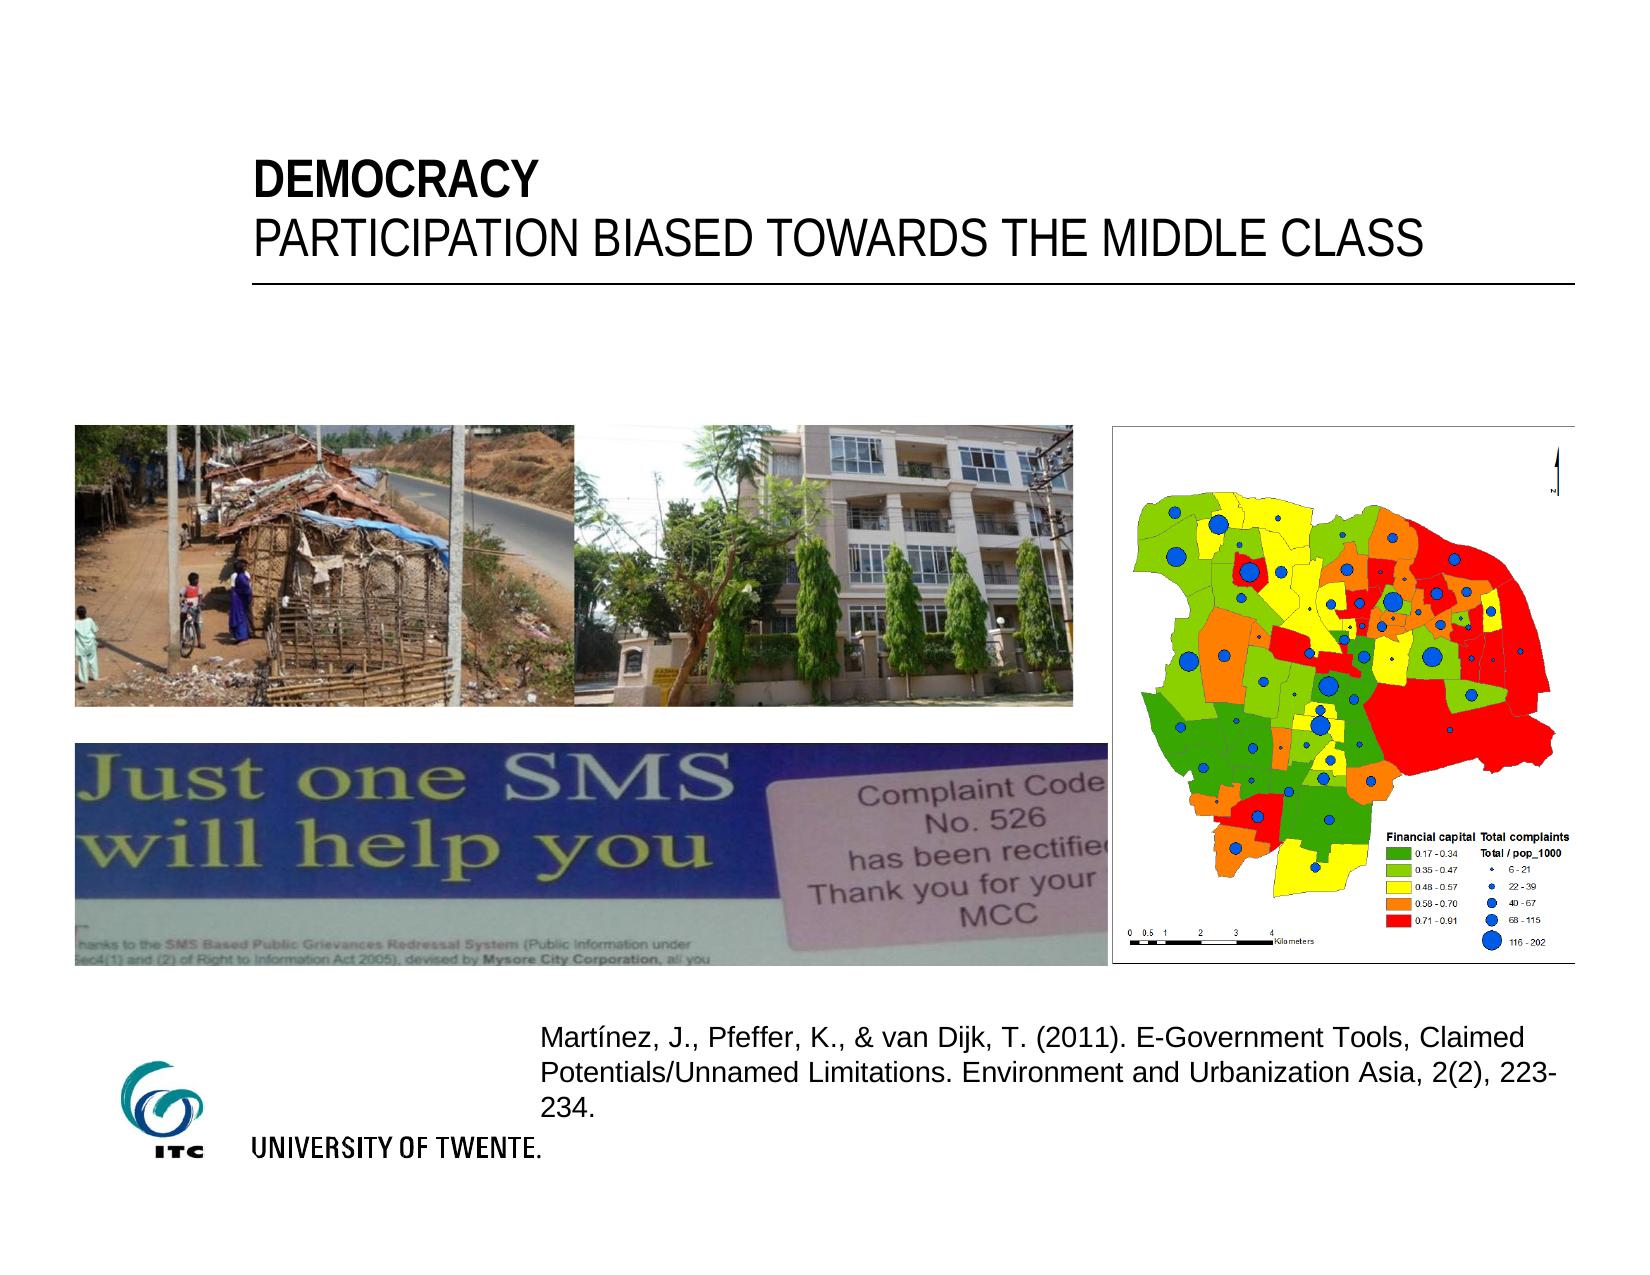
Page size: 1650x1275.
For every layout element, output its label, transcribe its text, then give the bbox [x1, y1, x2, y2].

text_box [119, 1060, 205, 1159]
text_box DEMOCRACY PARTICIPATION BIASED TOWARDS THE MIDDLE CLASS [251, 150, 1451, 268]
text_box [450, 1136, 475, 1158]
text_box [74, 743, 1353, 967]
text_box [341, 1136, 355, 1159]
text_box [326, 1136, 339, 1158]
text_box Martínez, J., Pfeffer, K., & van Dijk, T. (2011). E-Government Tools, Claimed Potentials/Unnamed Limitations. Environment and Urbanization Asia, 2(2), 223- 234. [537, 1018, 1565, 1124]
text_box [400, 1136, 414, 1159]
text_box [294, 1136, 310, 1158]
text_box [377, 1136, 393, 1158]
text_box [74, 423, 1074, 707]
text_box [1107, 419, 1575, 966]
